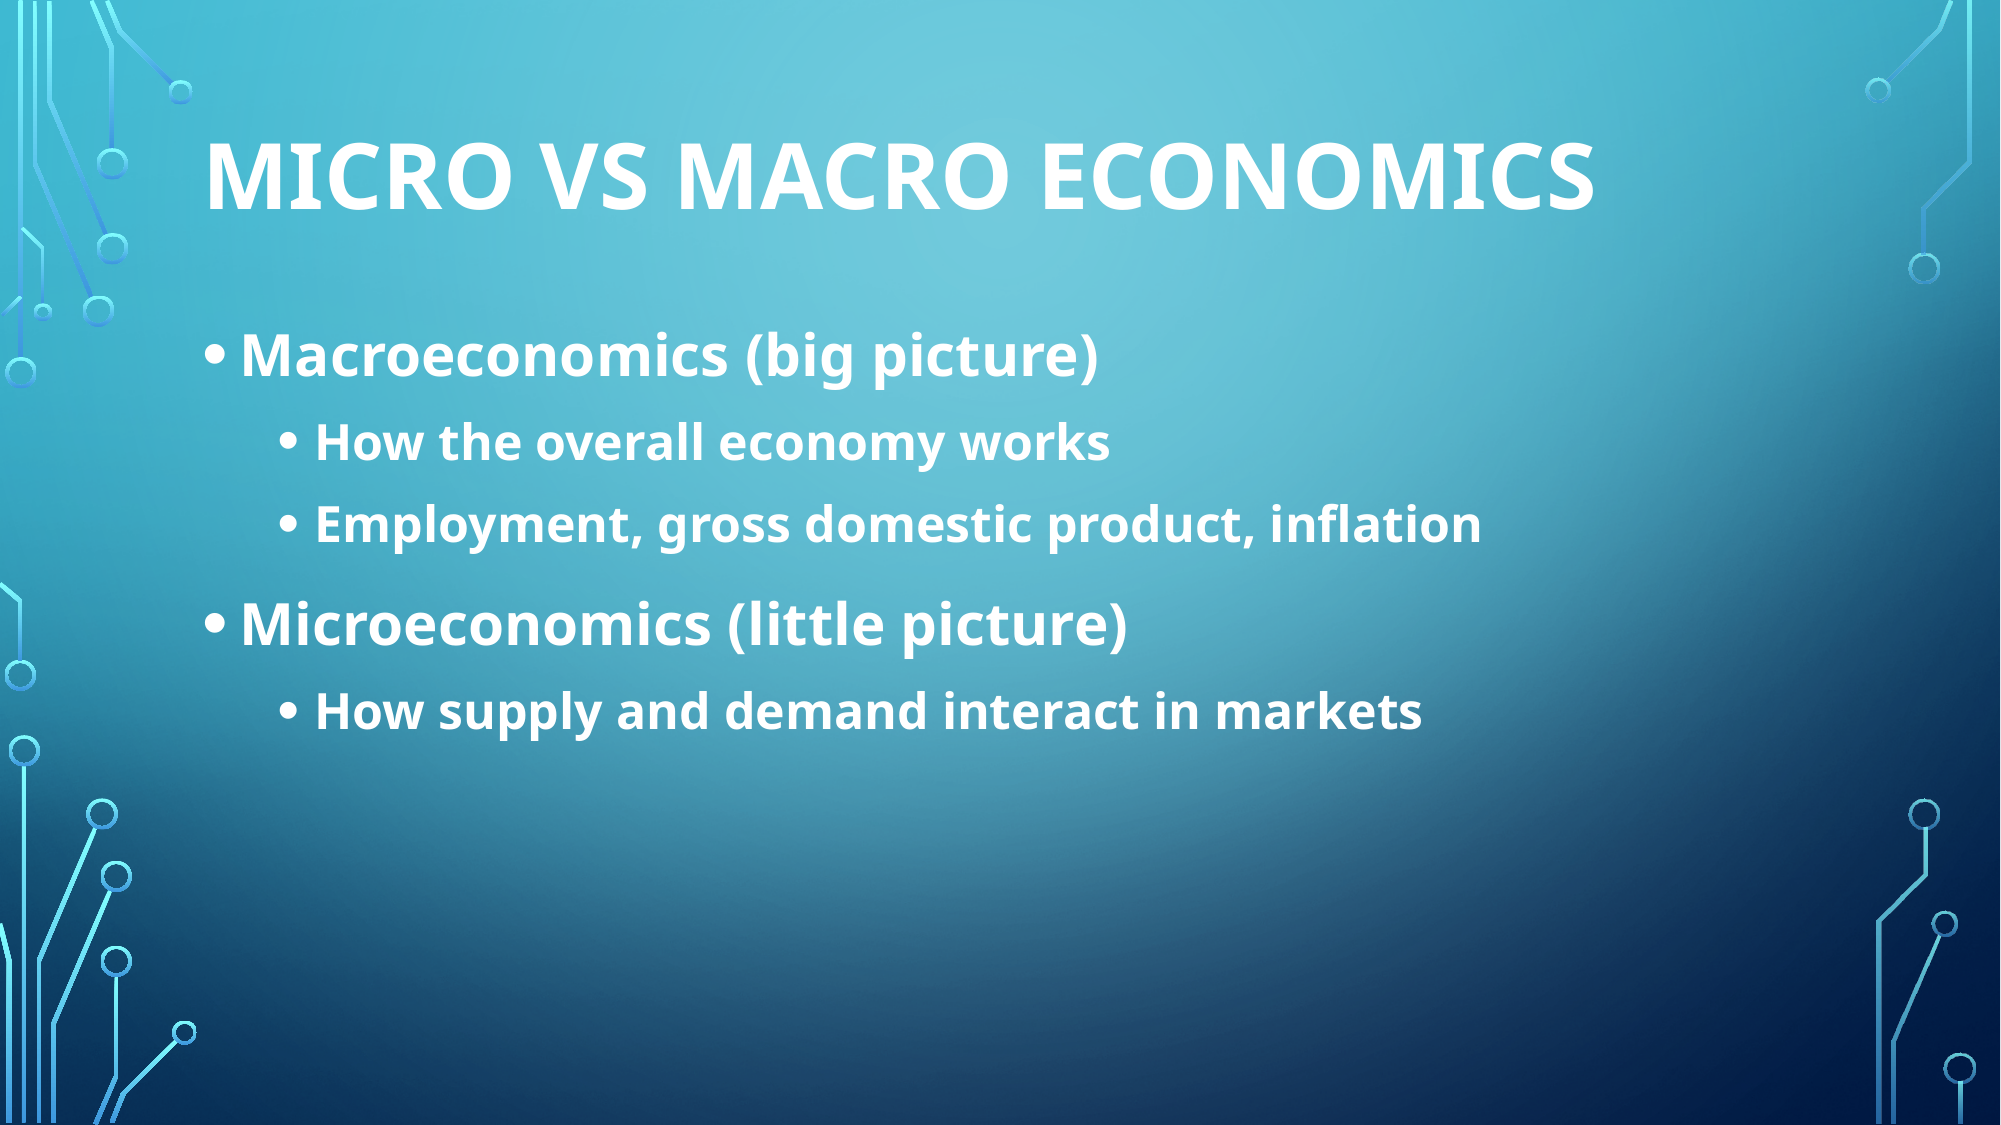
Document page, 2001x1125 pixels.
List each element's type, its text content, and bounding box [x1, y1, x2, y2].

title Micro vs Macro Economics [187, 101, 1813, 259]
list Macroeconomics (big picture) How the overall economy works Employment, gross domestic product, inflation Microeconomics (little picture) How supply and demand interact in markets [187, 296, 1813, 1012]
